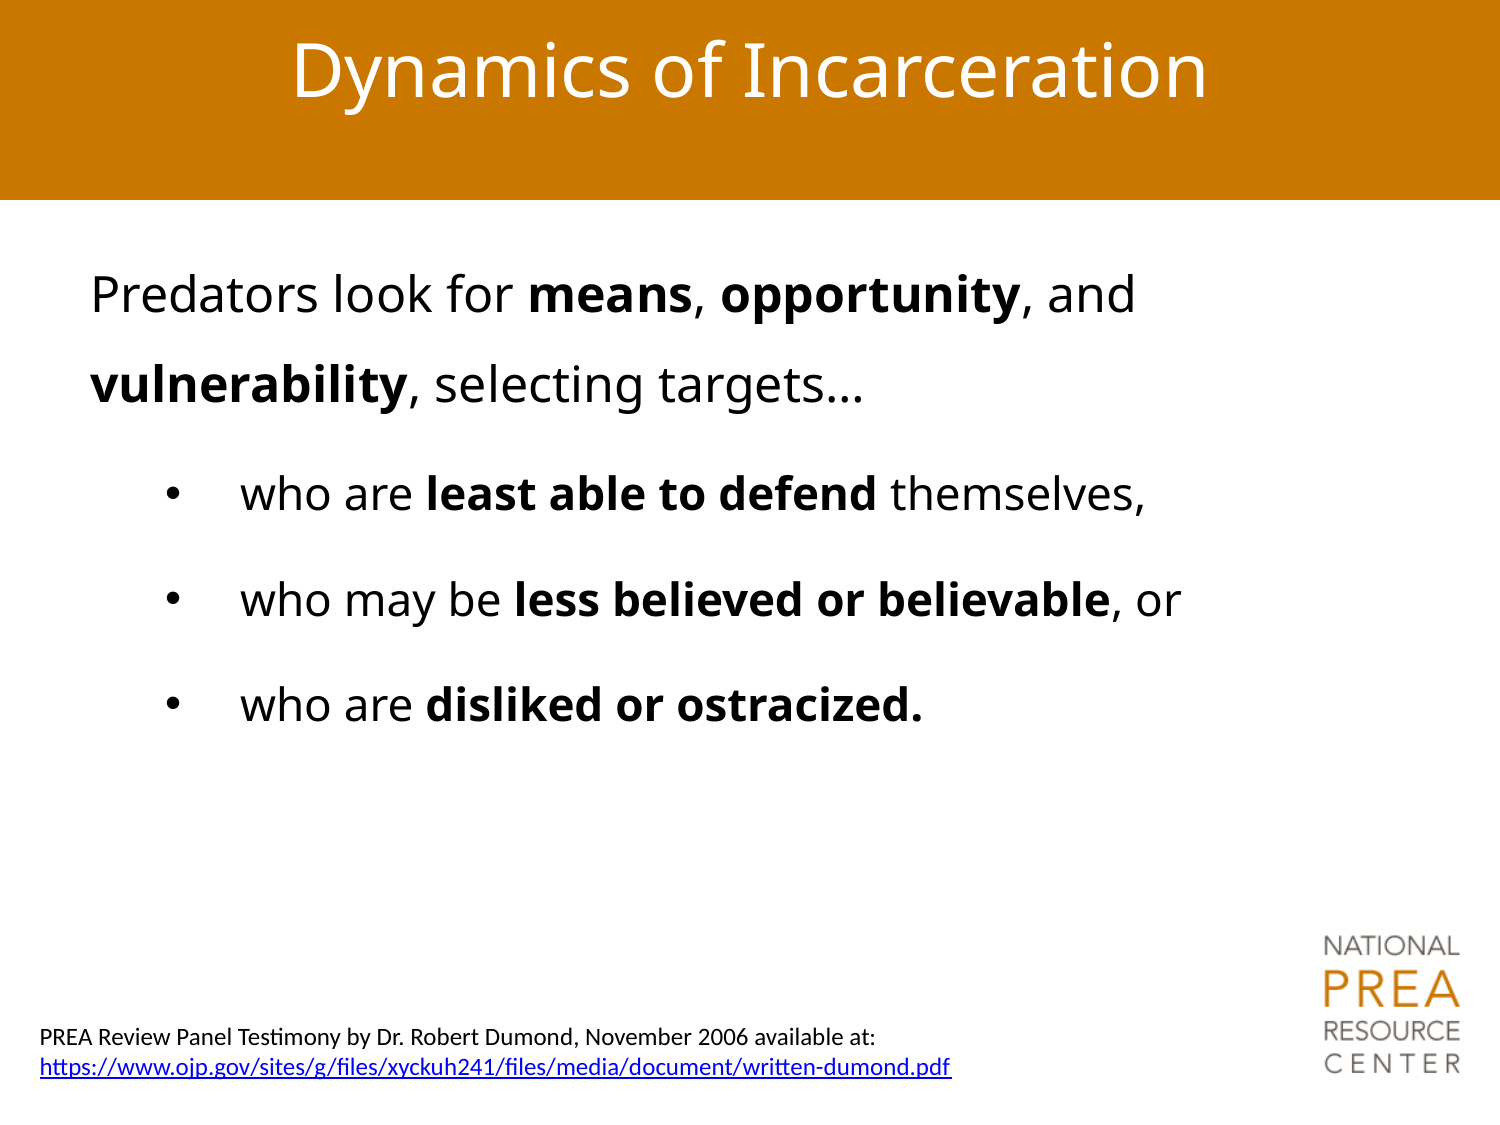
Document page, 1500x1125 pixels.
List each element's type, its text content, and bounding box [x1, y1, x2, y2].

text_box PREA Review Panel Testimony by Dr. Robert Dumond, November 2006 available at: https://www.ojp.gov/sites/g/files/xyckuh241/files/media/document/written-dumond.pdf [24, 1013, 1163, 1088]
list Predators look for means, opportunity, and vulnerability, selecting targets… who are least able to defend themselves, who may be less believed or believable, or who are disliked or ostracized. [75, 224, 1425, 1030]
title Dynamics of Incarceration [75, 13, 1425, 160]
picture [1312, 924, 1474, 1086]
